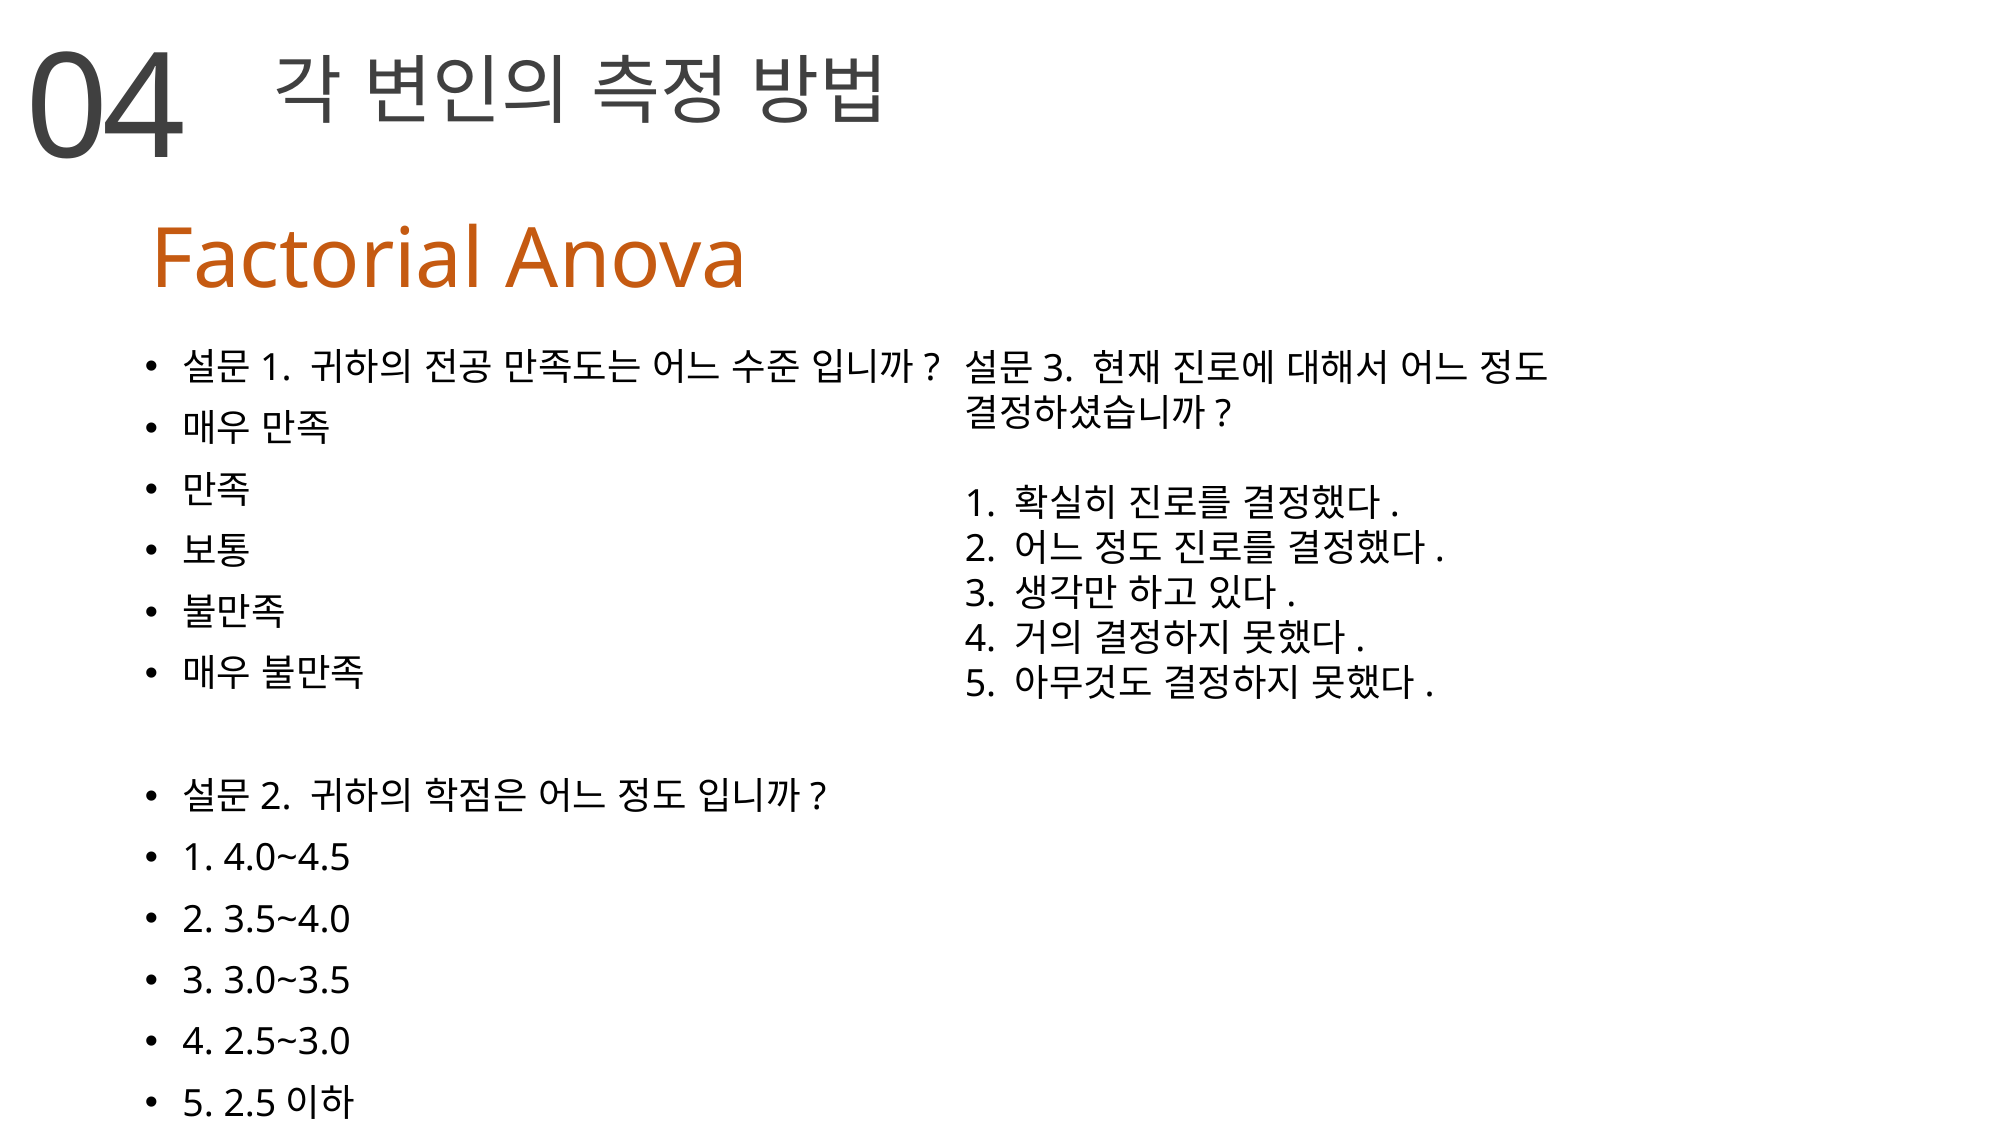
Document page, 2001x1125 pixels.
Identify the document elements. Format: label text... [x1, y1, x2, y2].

text_box 04 [11, 4, 201, 195]
text_box Factorial Anova [135, 196, 764, 311]
list 설문1. 귀하의 전공 만족도는 어느 수준 입니까? 매우 만족 만족 보통 불만족 매우 불만족 설문2. 귀하의 학점은 어느 정도 입니까? 1. 4.0~4.5 2. 3.5~4.0 3. 3.0~3.5 4. 2.5~3.0 5. 2.5이하 [129, 340, 1855, 1055]
text_box 각 변인의 측정 방법 [258, 35, 904, 140]
text_box 설문3. 현재 진로에 대해서 어느 정도 결정하셨습니까? 1. 확실히 진로를 결정했다. 2. 어느 정도 진로를 결정했다. 3. 생각만 하고 있다. 4. 거의 결정하지 못했다. 5. 아무것도 결정하지 못했다. [950, 336, 1589, 757]
